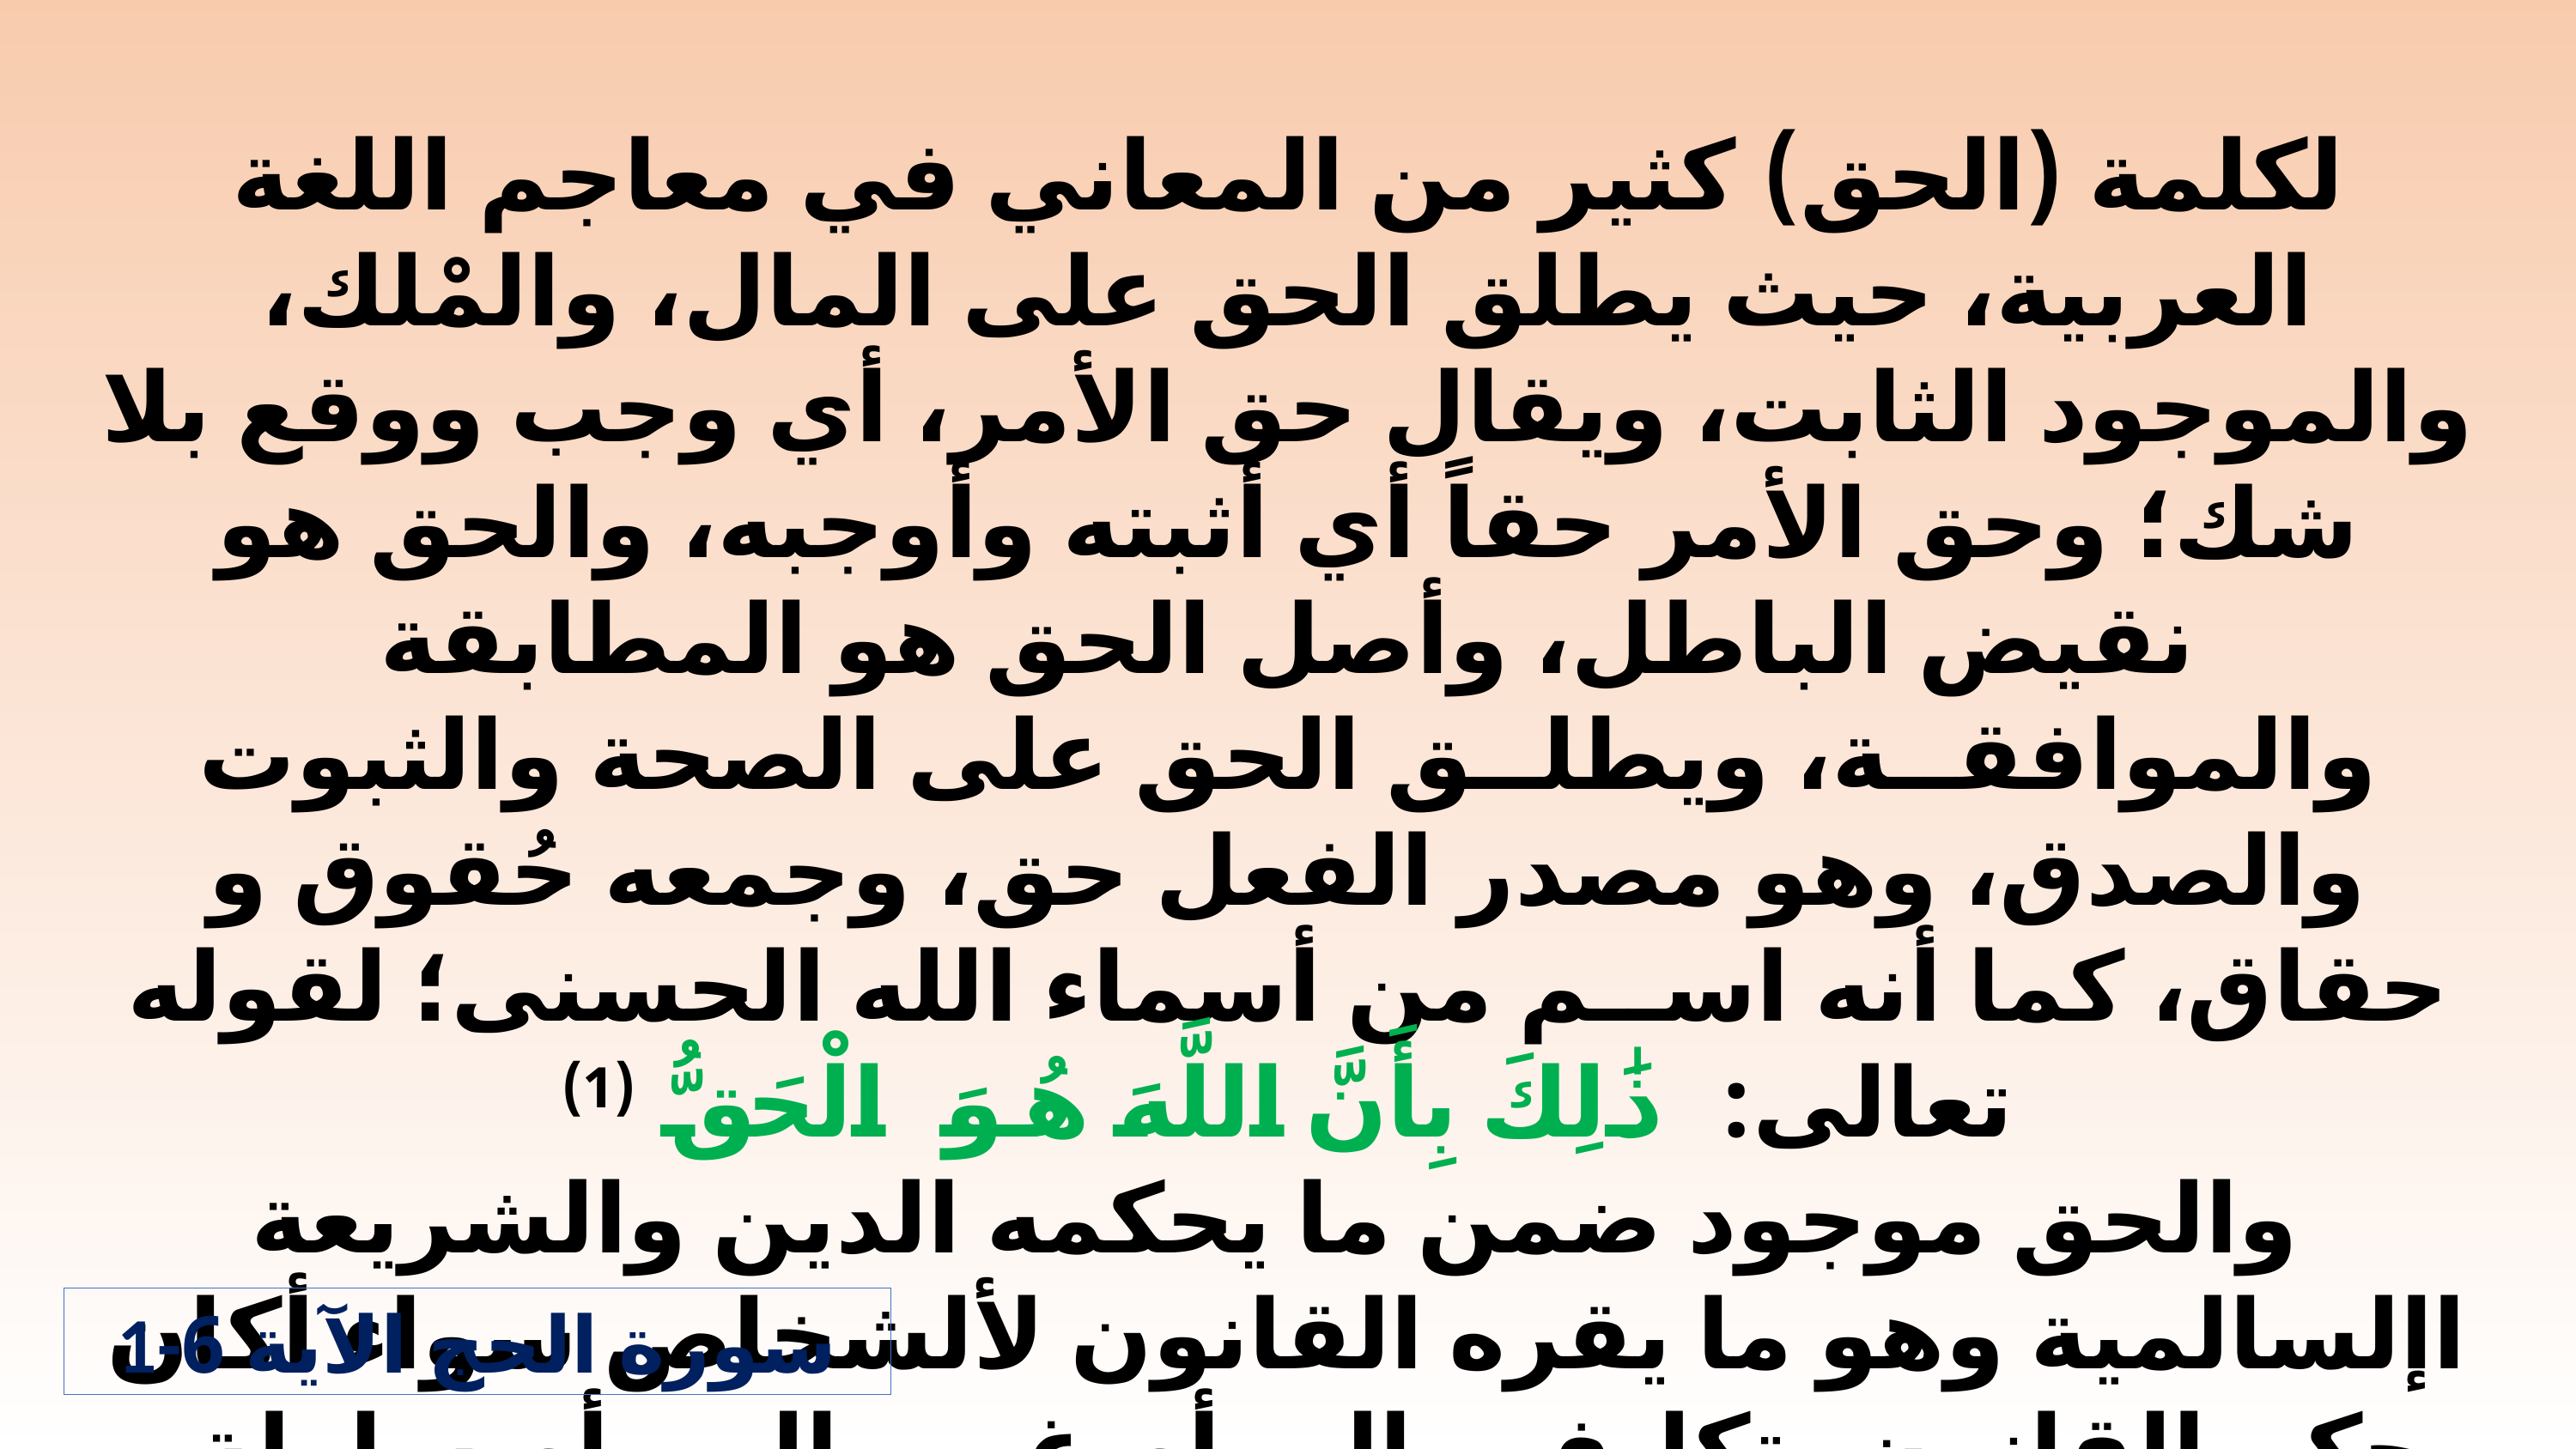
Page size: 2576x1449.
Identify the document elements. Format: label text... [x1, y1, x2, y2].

text_box 1-سورة الحج الآية 6 [64, 1288, 891, 1395]
text_box لكلمة (الحق) كثير من المعاني في معاجم اللغة العربية، حيث يطلق الحق على المال، والمْلك، والموجود الثابت، ويقال حق الأمر، أي وجب ووقع بلا شك؛ وحق الأمر حقاً أي أثبته وأوجبه، والحق هو نقيض الباطل، وأصل الحق هو المطابقة والموافقــة، ويطلــق الحق على الصحة والثبوت والصدق، وهو مصدر الفعل حق، وجمعه حُقوق و حقاق، كما أنه اســم من أسماء الله الحسنى؛ لقوله تعالى: ﴿ذَٰلِكَ بِأَنَّ اللَّهَ هُوَ الْحَقُّ﴾ (1) والحق موجود ضمن ما يحكمه الدين والشريعة اإلسالمية وهو ما يقره القانون لألشخاص سواء أكان حكم القانون بتكليف مالي أم غير مالي، أم سلطة. [64, 106, 2512, 1449]
